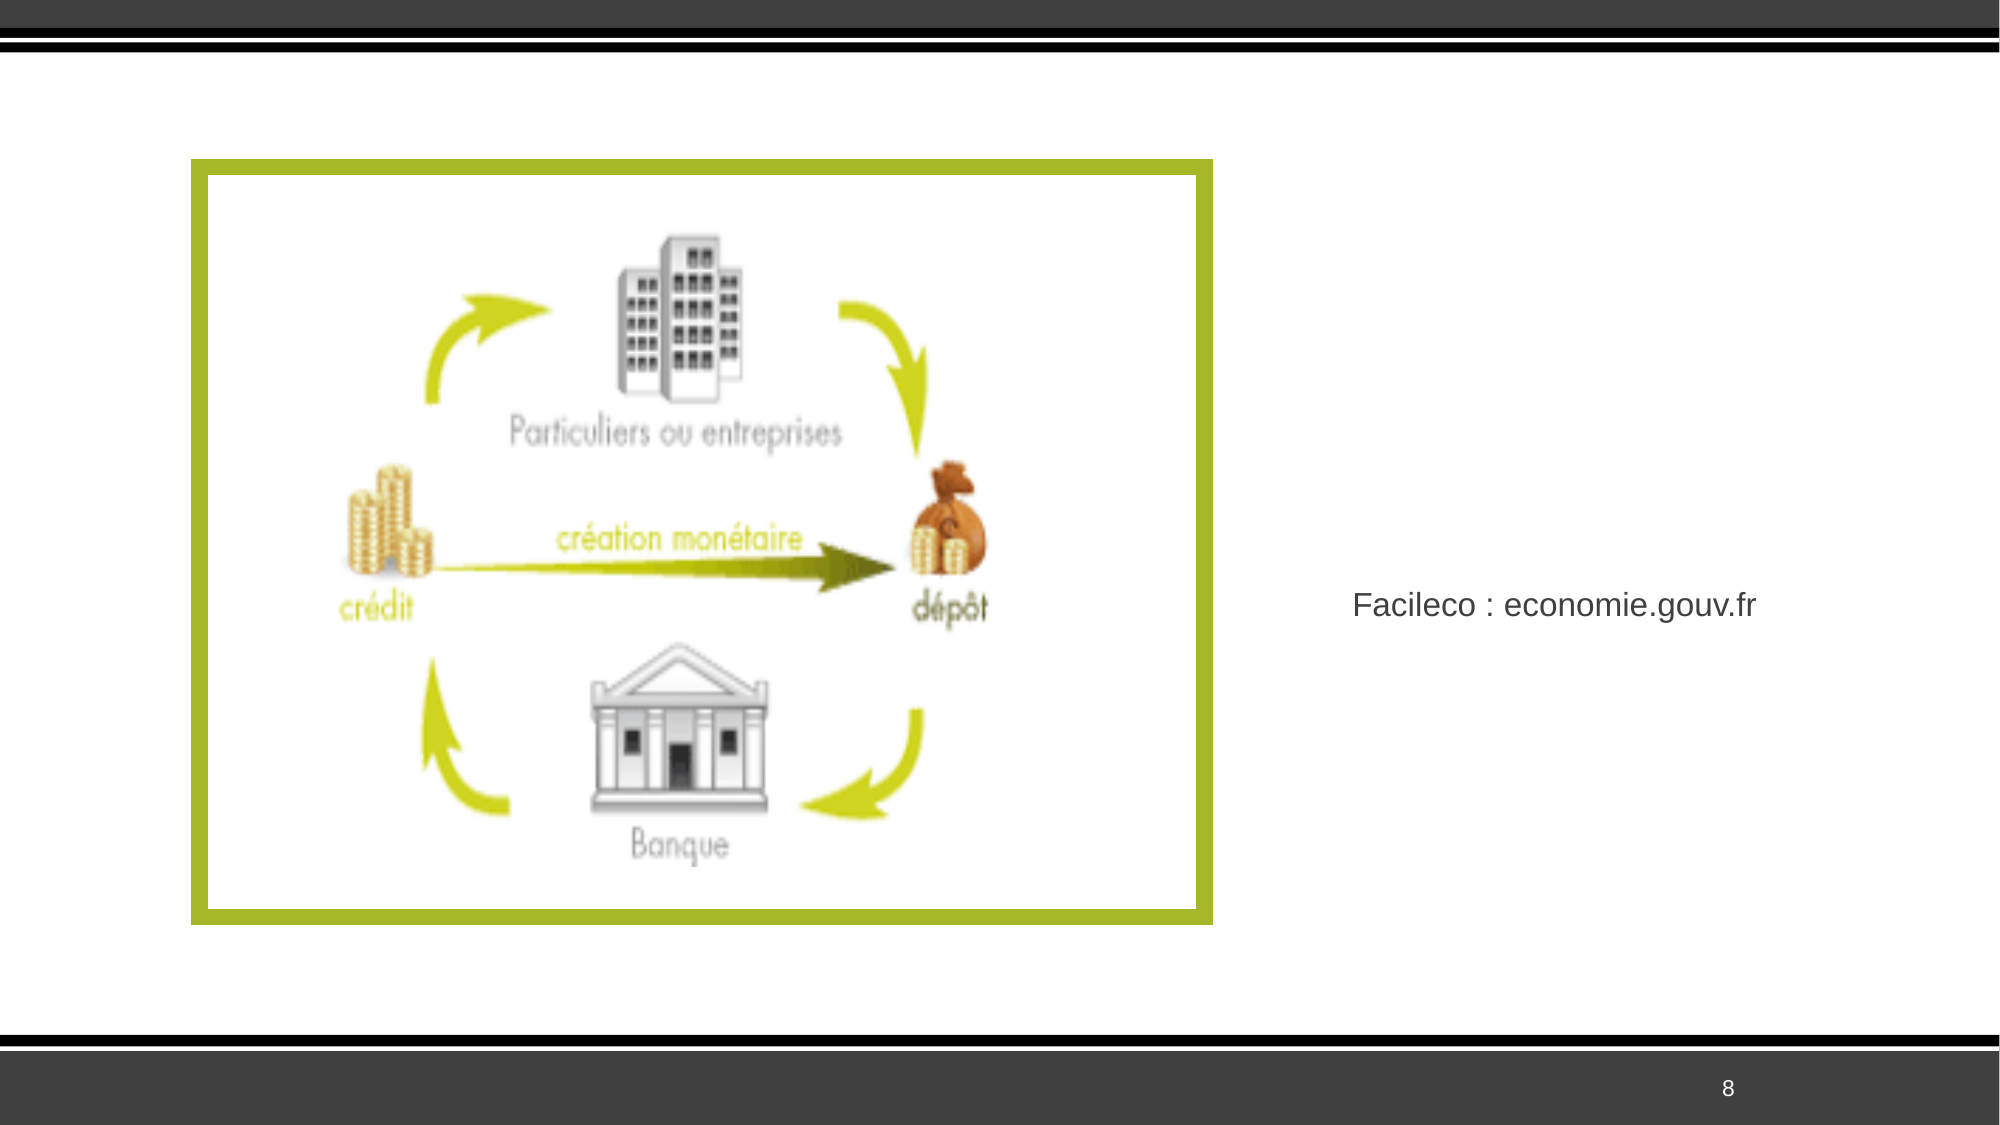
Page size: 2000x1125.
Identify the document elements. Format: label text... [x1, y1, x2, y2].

slide_number 8 [1596, 1069, 1750, 1107]
picture [283, 217, 1138, 868]
list Facileco : economie.gouv.fr [1299, 580, 1813, 875]
